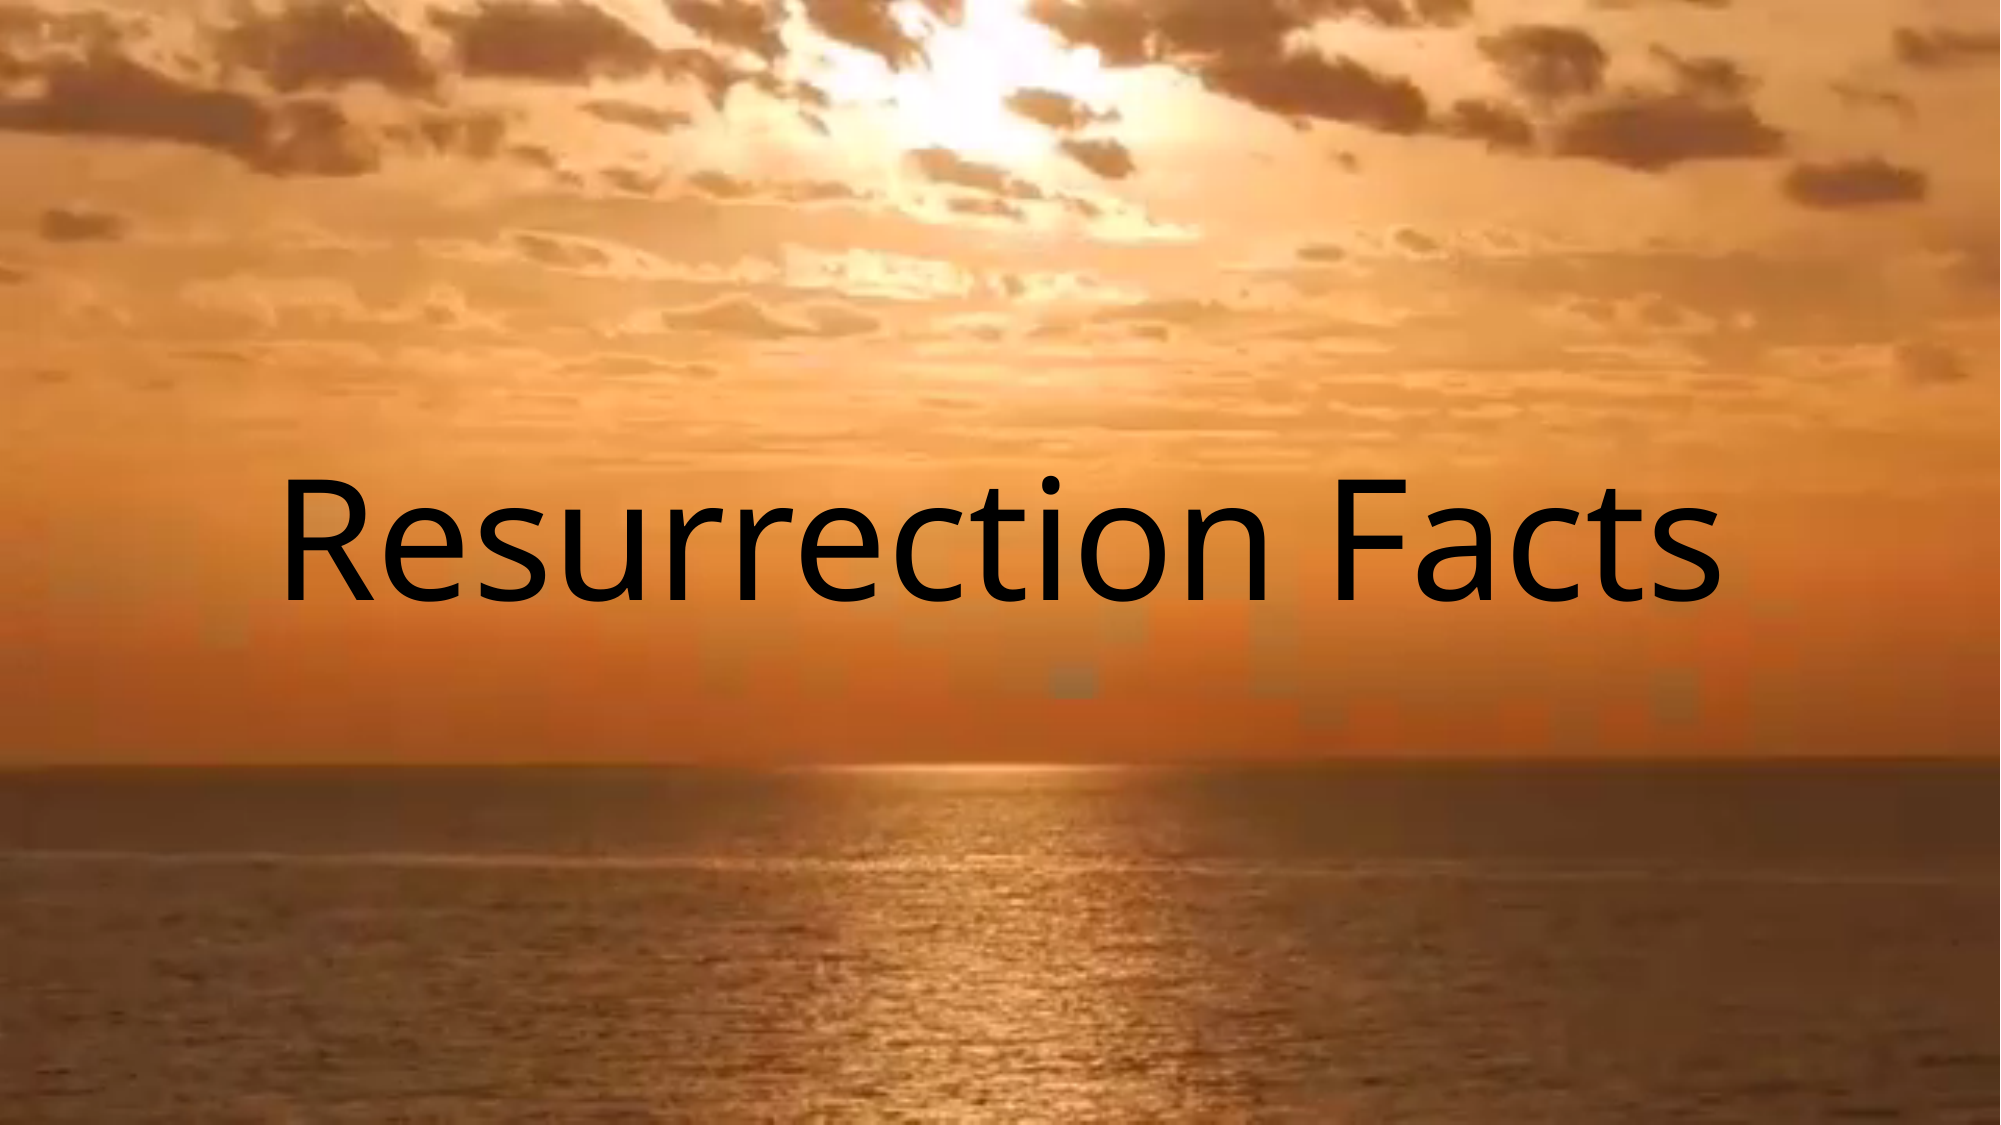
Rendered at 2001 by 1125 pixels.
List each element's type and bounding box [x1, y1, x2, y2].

text_box [0, 0, 2000, 1125]
